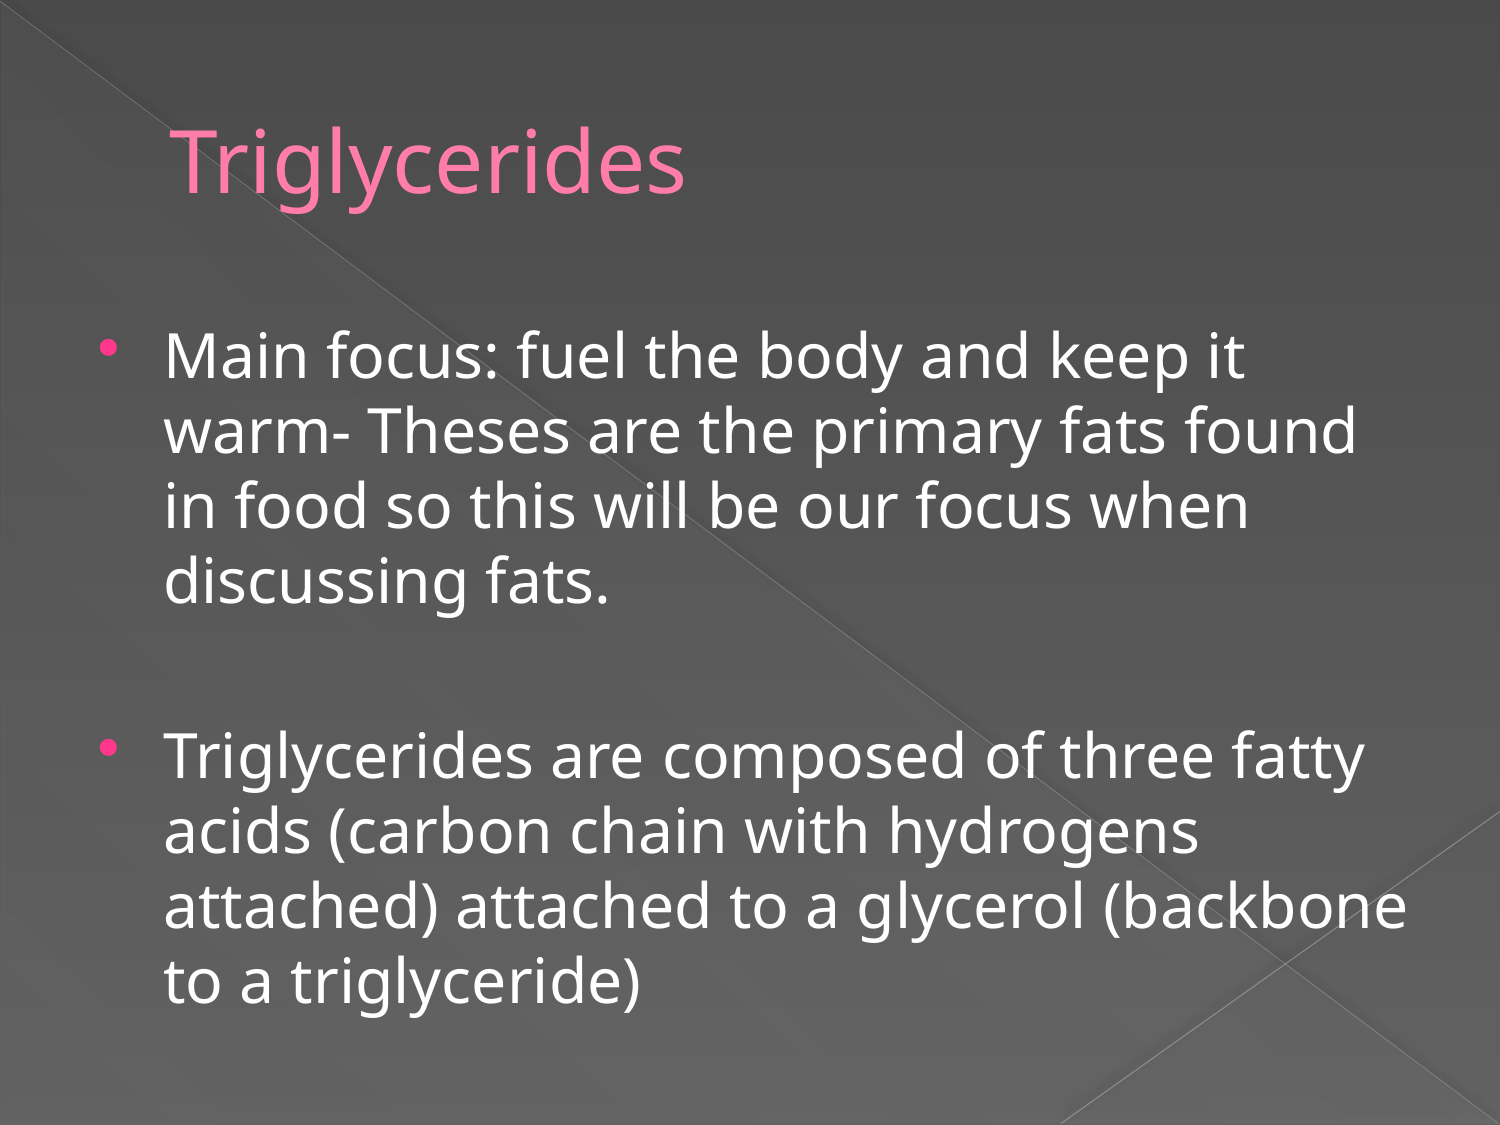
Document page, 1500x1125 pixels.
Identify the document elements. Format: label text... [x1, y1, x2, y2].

list Main focus: fuel the body and keep it warm- Theses are the primary fats found in food so this will be our focus when discussing fats. Triglycerides are composed of three fatty acids (carbon chain with hydrogens attached) attached to a glycerol (backbone to a triglyceride) [75, 308, 1425, 1059]
title Triglycerides [75, 43, 1425, 274]
